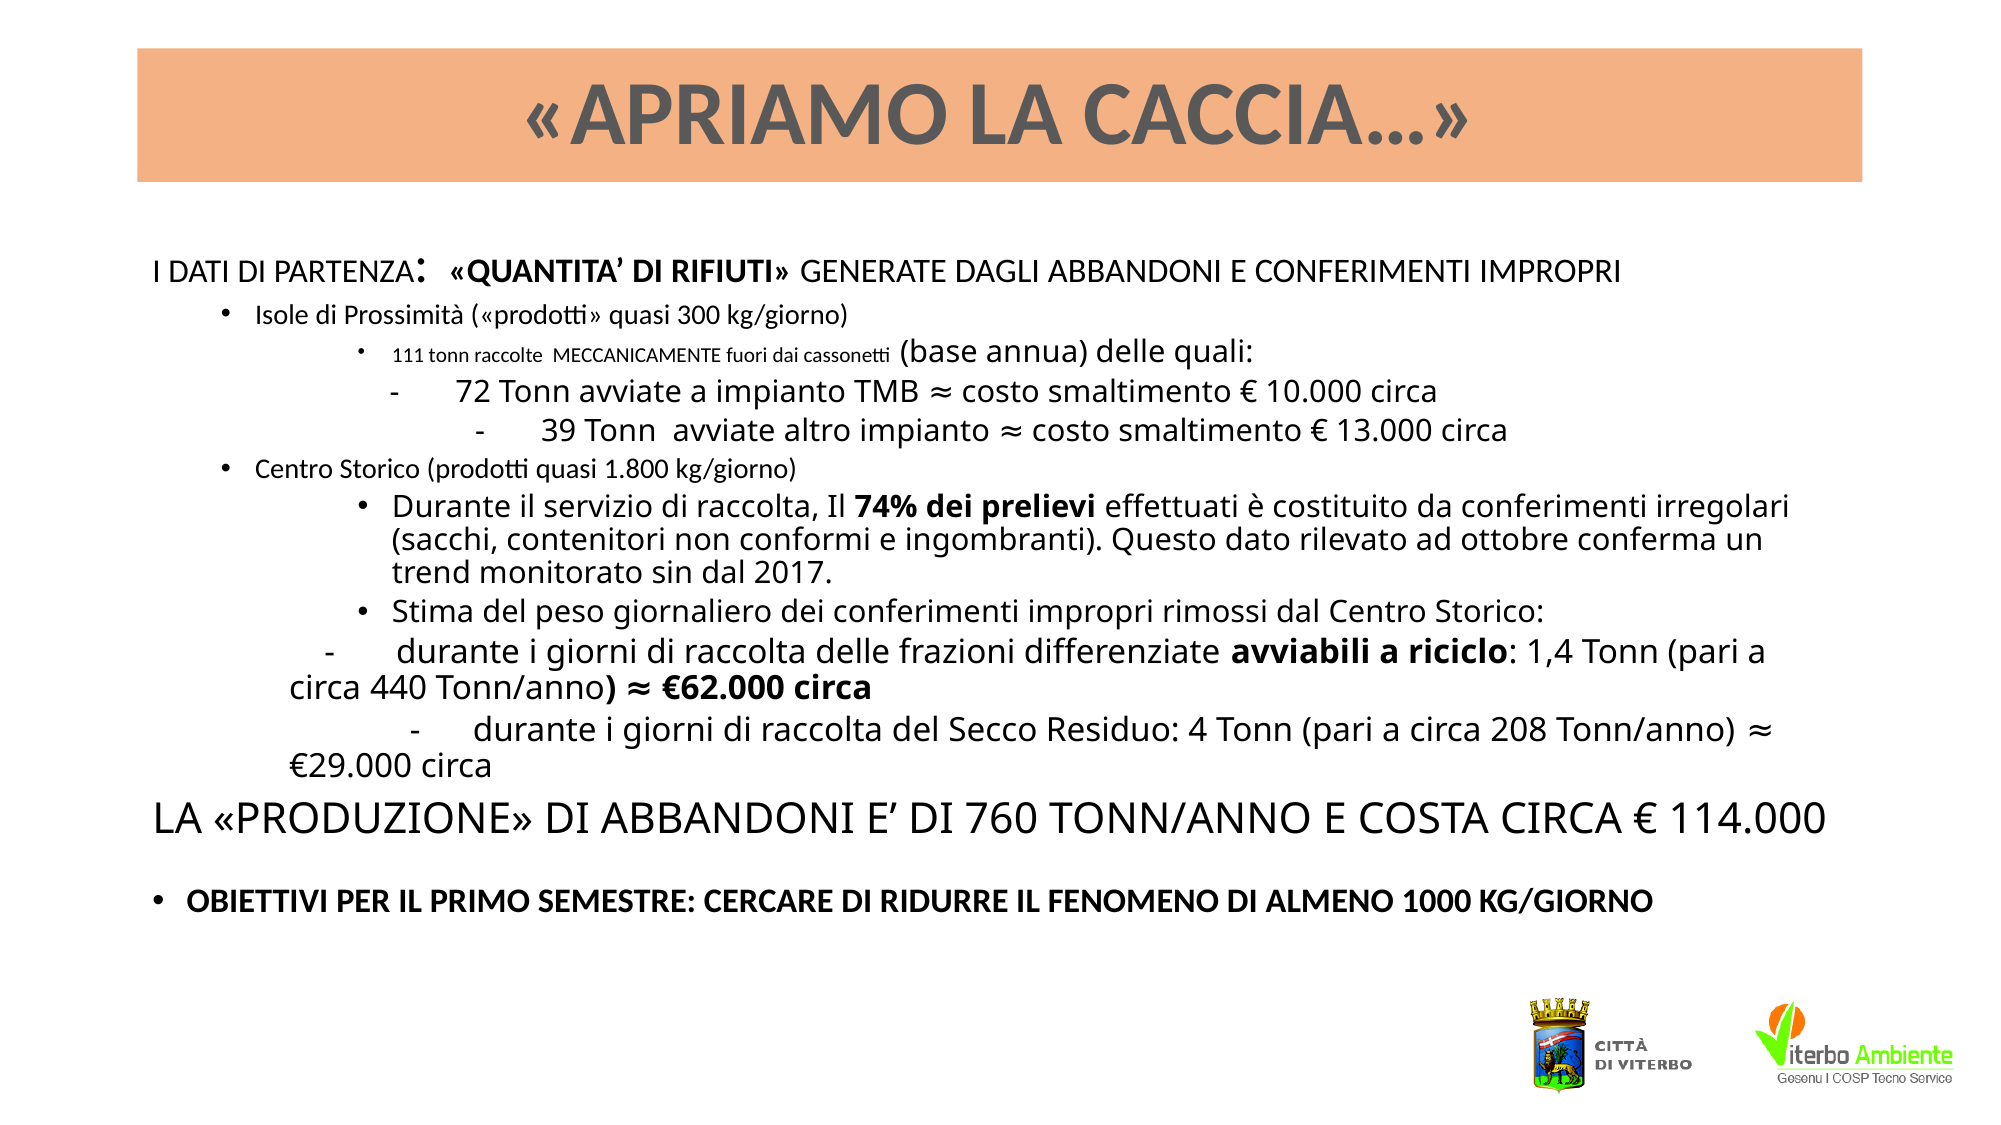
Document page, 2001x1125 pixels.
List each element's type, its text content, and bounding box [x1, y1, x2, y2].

picture [1496, 971, 1987, 1114]
title «APRIAMO LA CACCIA…» [137, 48, 1863, 182]
list I DATI DI PARTENZA: «QUANTITA’ DI RIFIUTI» GENERATE DAGLI ABBANDONI E CONFERIMENTI IMPROPRI Isole di Prossimità («prodotti» quasi 300 kg/giorno) 111 tonn raccolte MECCANICAMENTE fuori dai cassonetti (base annua) delle quali: - 72 Tonn avviate a impianto TMB ≈ costo smaltimento € 10.000 circa - 39 Tonn avviate altro impianto ≈ costo smaltimento € 13.000 circa Centro Storico (prodotti quasi 1.800 kg/giorno) Durante il servizio di raccolta, Il 74% dei prelievi effettuati è costituito da conferimenti irregolari (sacchi, contenitori non conformi e ingombranti). Questo dato rilevato ad ottobre conferma un trend monitorato sin dal 2017. Stima del peso giornaliero dei conferimenti impropri rimossi dal Centro Storico: - durante i giorni di raccolta delle frazioni differenziate avviabili a riciclo: 1,4 Tonn (pari a circa 440 Tonn/anno) ≈ €62.000 circa - durante i giorni di raccolta del Secco Residuo: 4 Tonn (pari a circa 208 Tonn/anno) ≈ €29.000 circa LA «PRODUZIONE» DI ABBANDONI E’ DI 760 TONN/ANNO E COSTA CIRCA € 114.000 OBIETTIVI PER IL PRIMO SEMESTRE: CERCARE DI RIDURRE IL FENOMENO DI ALMENO 1000 KG/GIORNO [137, 228, 1863, 943]
